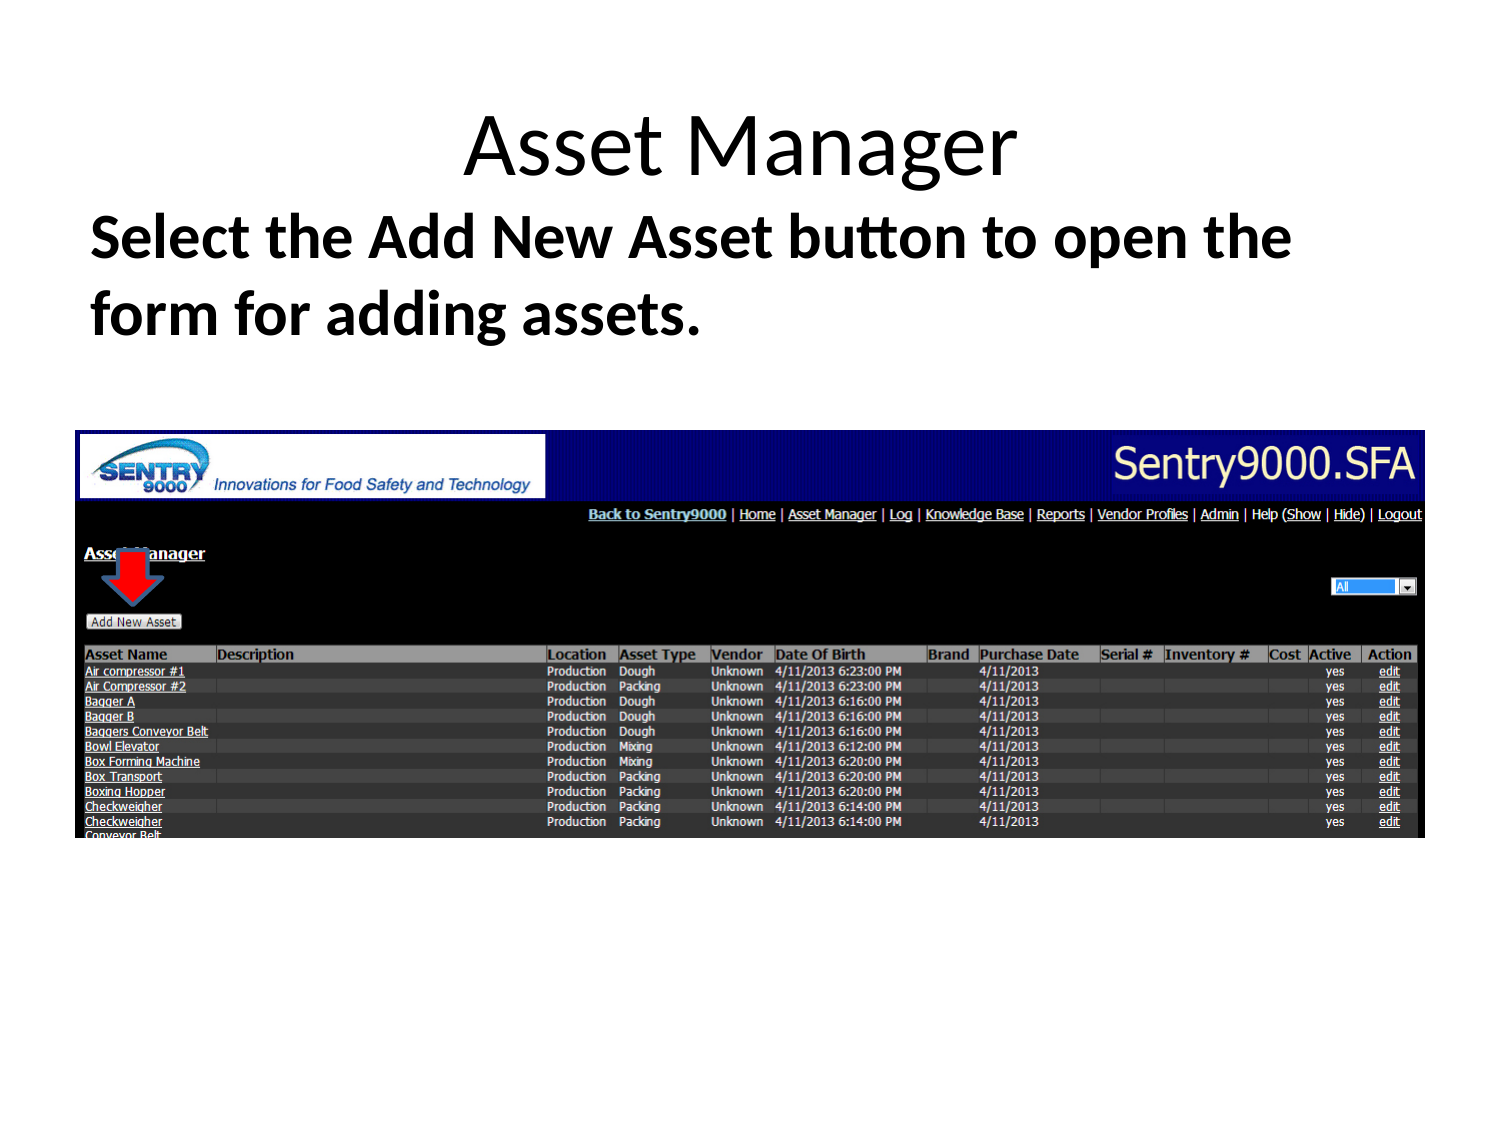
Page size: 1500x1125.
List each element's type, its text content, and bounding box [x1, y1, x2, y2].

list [74, 429, 1426, 838]
title Asset Manager Select the Add New Asset button to open the form for adding assets. [75, 45, 1425, 388]
